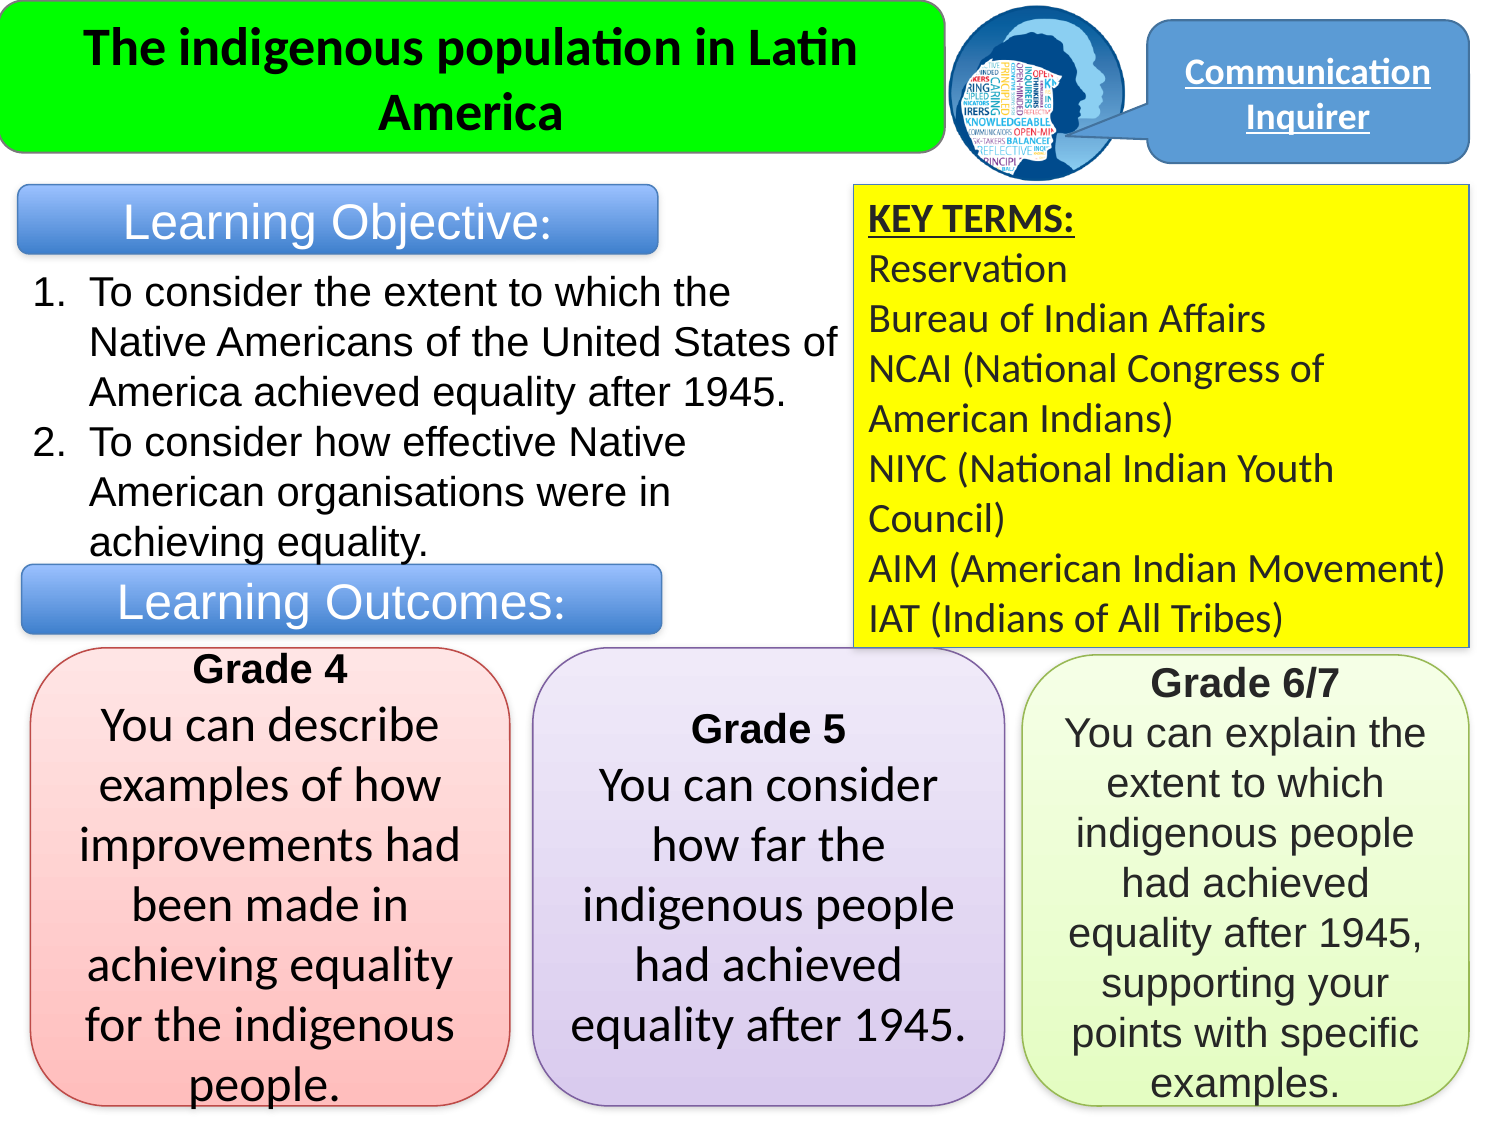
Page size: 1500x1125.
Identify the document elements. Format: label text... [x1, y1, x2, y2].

text_box Learning Outcomes: [21, 572, 662, 634]
picture [944, 1, 1129, 185]
text_box Grade 6/7 You can explain the extent to which indigenous people had achieved equality after 1945, supporting your points with specific examples. [1022, 656, 1469, 1106]
text_box To consider the extent to which the Native Americans of the United States of America achieved equality after 1945. To consider how effective Native American organisations were in achieving equality. [17, 257, 848, 572]
text_box Grade 4 You can describe examples of how improvements had been made in achieving equality for the indigenous people. [30, 647, 510, 1106]
text_box KEY TERMS: Reservation Bureau of Indian Affairs NCAI (National Congress of American Indians) NIYC (National Indian Youth Council) AIM (American Indian Movement) IAT (Indians of All Tribes) [853, 184, 1469, 648]
text_box Grade 5 You can consider how far the indigenous people had achieved equality after 1945. [532, 647, 1005, 1106]
text_box The indigenous population in Latin America [0, 0, 944, 154]
text_box Communication Inquirer [1129, 19, 1471, 165]
text_box Learning Objective: [17, 184, 658, 254]
